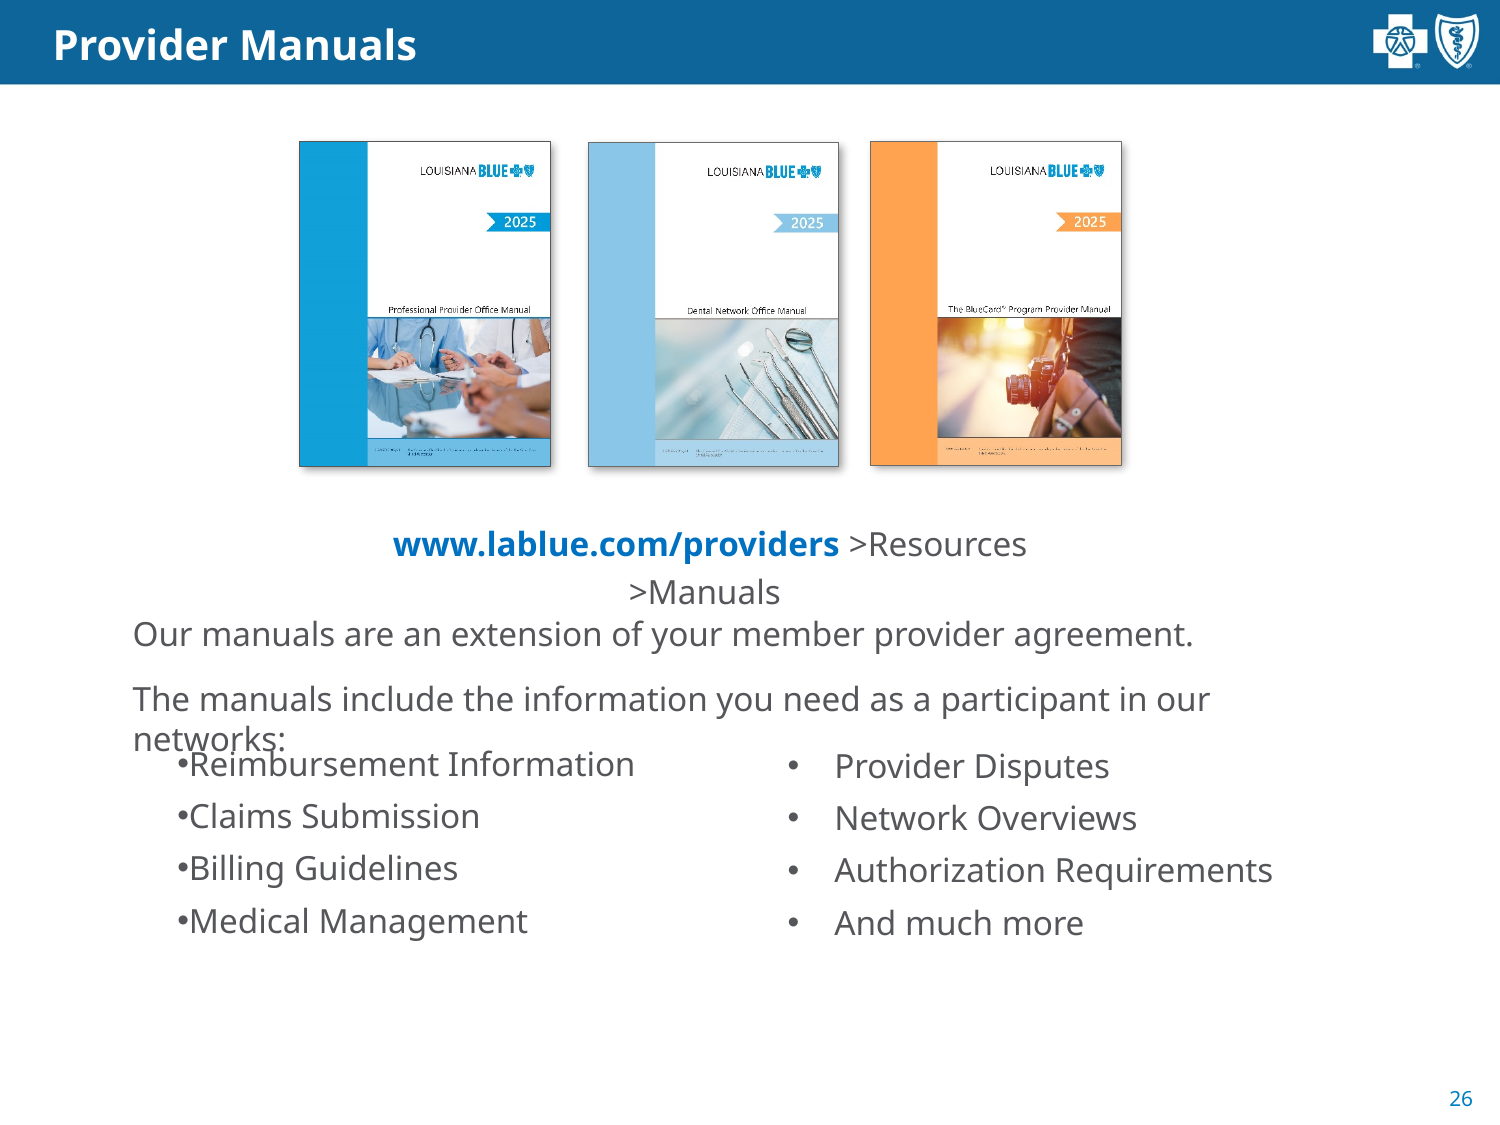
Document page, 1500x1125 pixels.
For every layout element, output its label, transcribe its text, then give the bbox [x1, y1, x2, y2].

text_box Our manuals are an extension of your member provider agreement. The manuals include the information you need as a participant in our networks: [117, 606, 1343, 766]
picture [0, 0, 1500, 1125]
text_box www.lablue.com/providers >Resources >Manuals [299, 515, 1121, 621]
text_box Provider Disputes Network Overviews Authorization Requirements And much more [772, 737, 1338, 995]
text_box Provider Manuals [37, 0, 1225, 88]
text_box Reimbursement Information Claims Submission Billing Guidelines Medical Management [162, 735, 658, 948]
